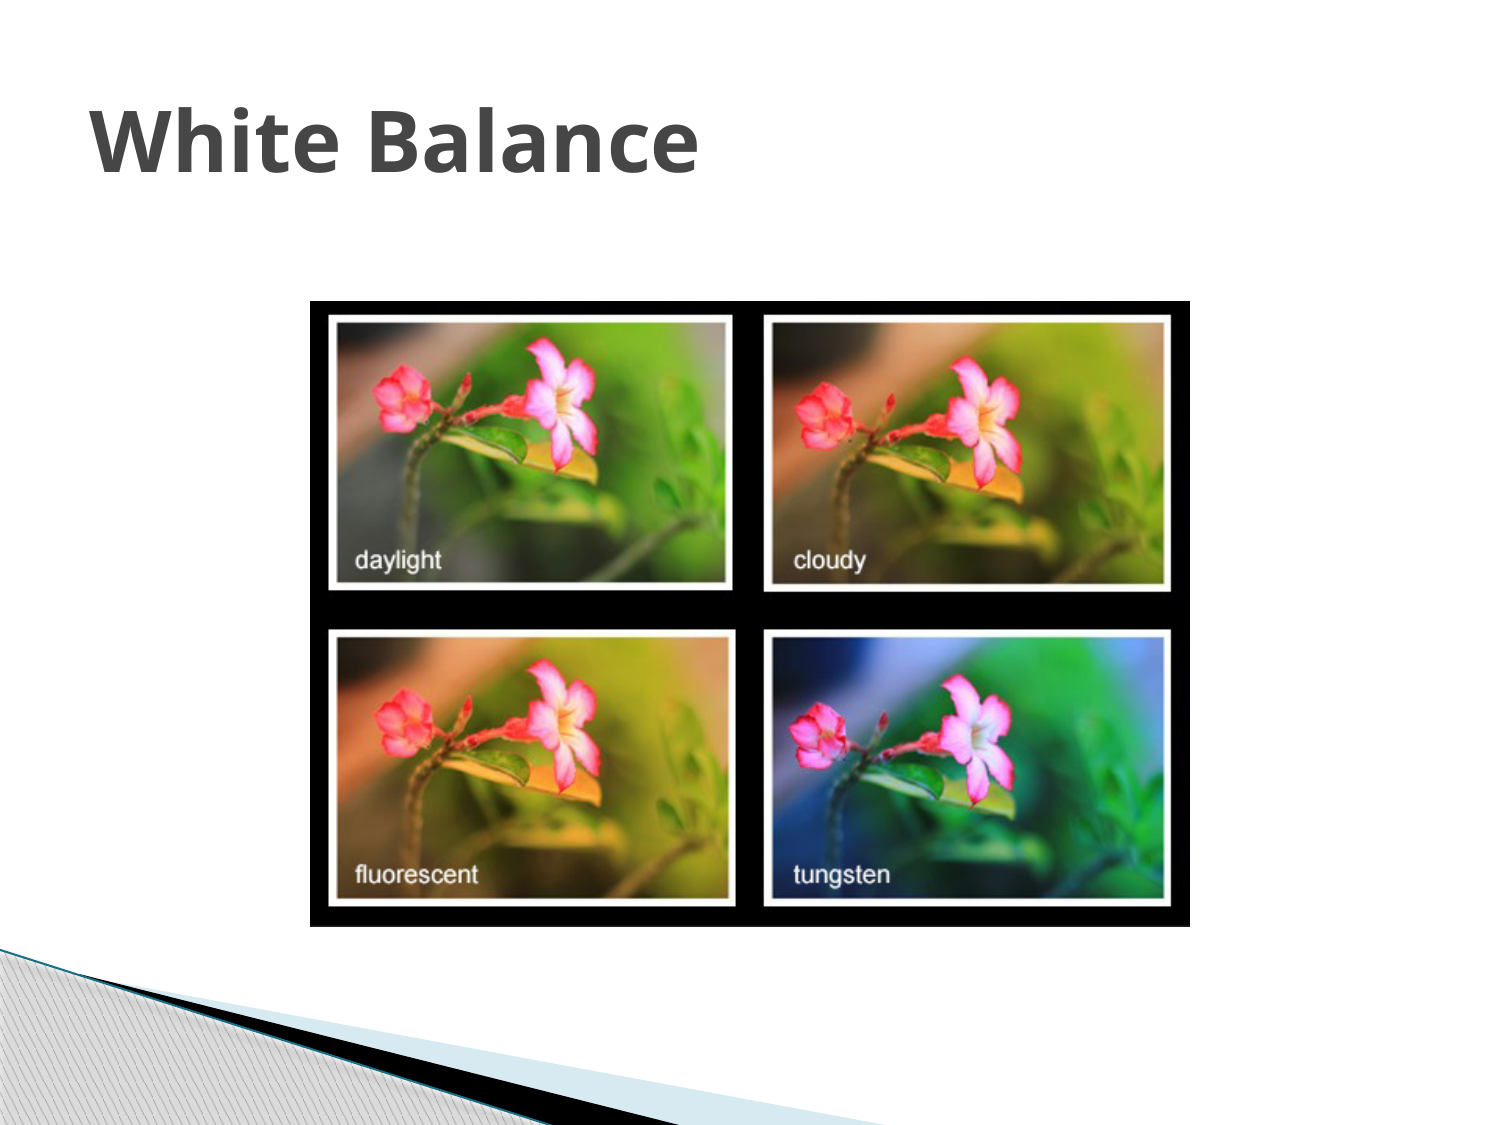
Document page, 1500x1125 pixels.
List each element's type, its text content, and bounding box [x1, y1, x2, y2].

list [310, 301, 1190, 928]
title White Balance [75, 45, 1425, 233]
